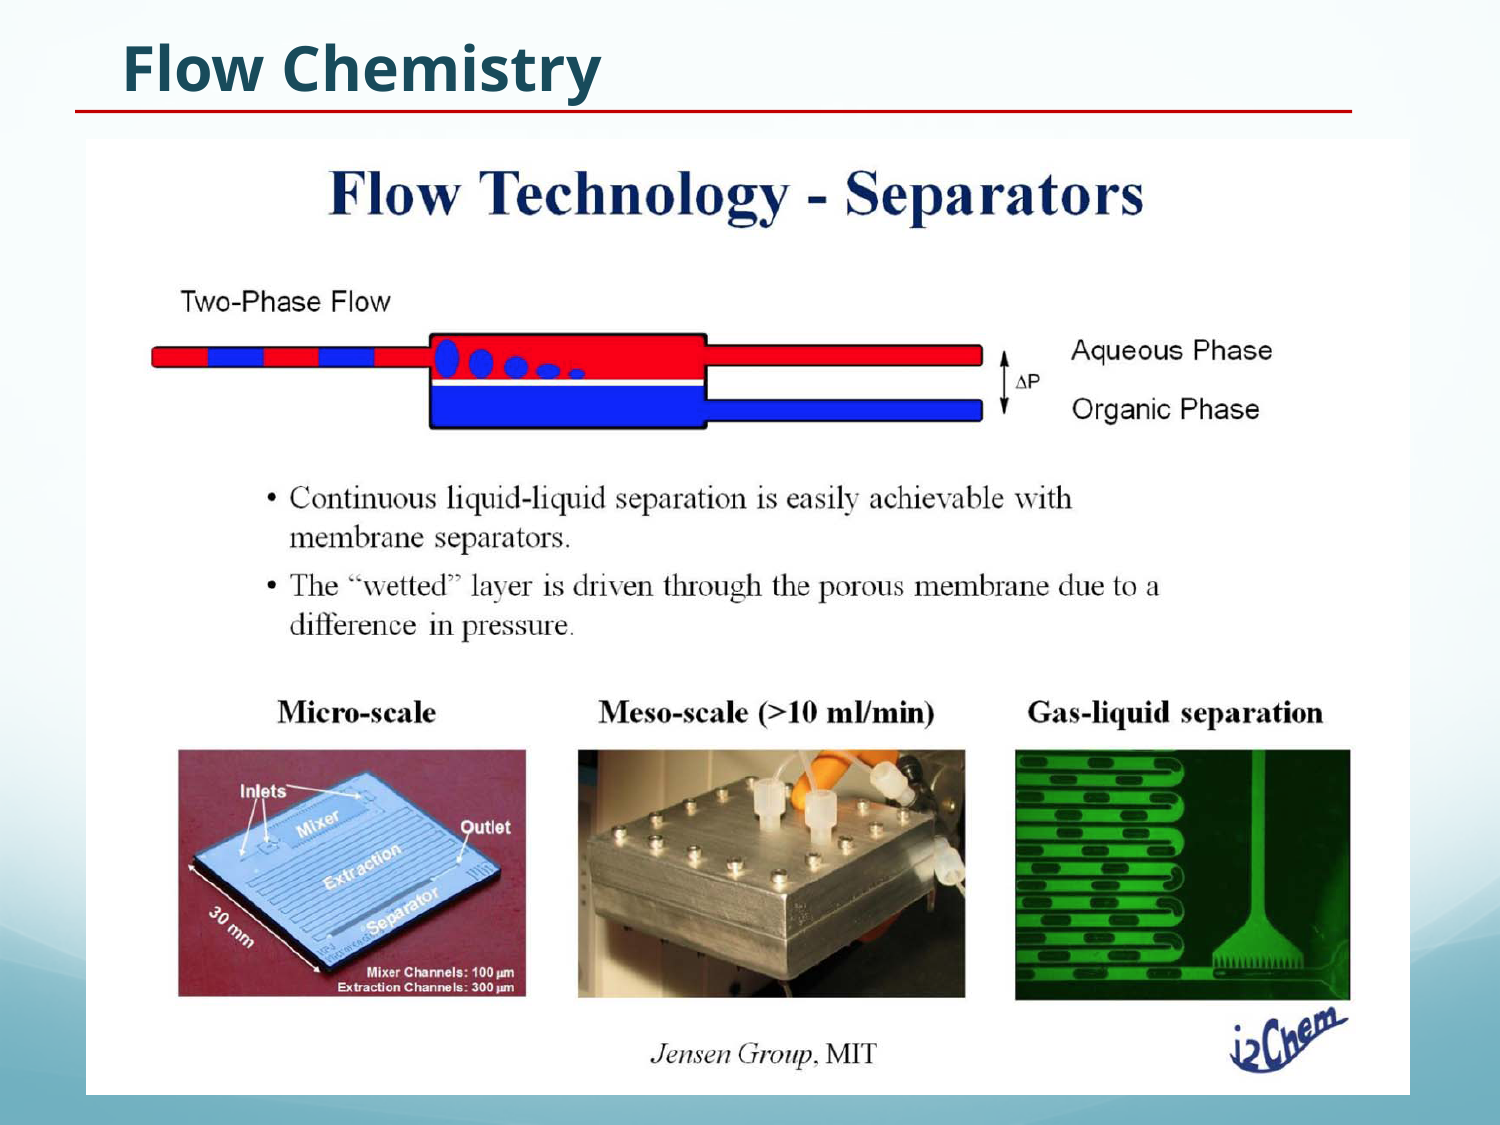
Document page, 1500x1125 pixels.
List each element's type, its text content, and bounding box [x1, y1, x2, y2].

text_box Flow Chemistry [106, 21, 617, 111]
picture [85, 138, 1410, 1095]
